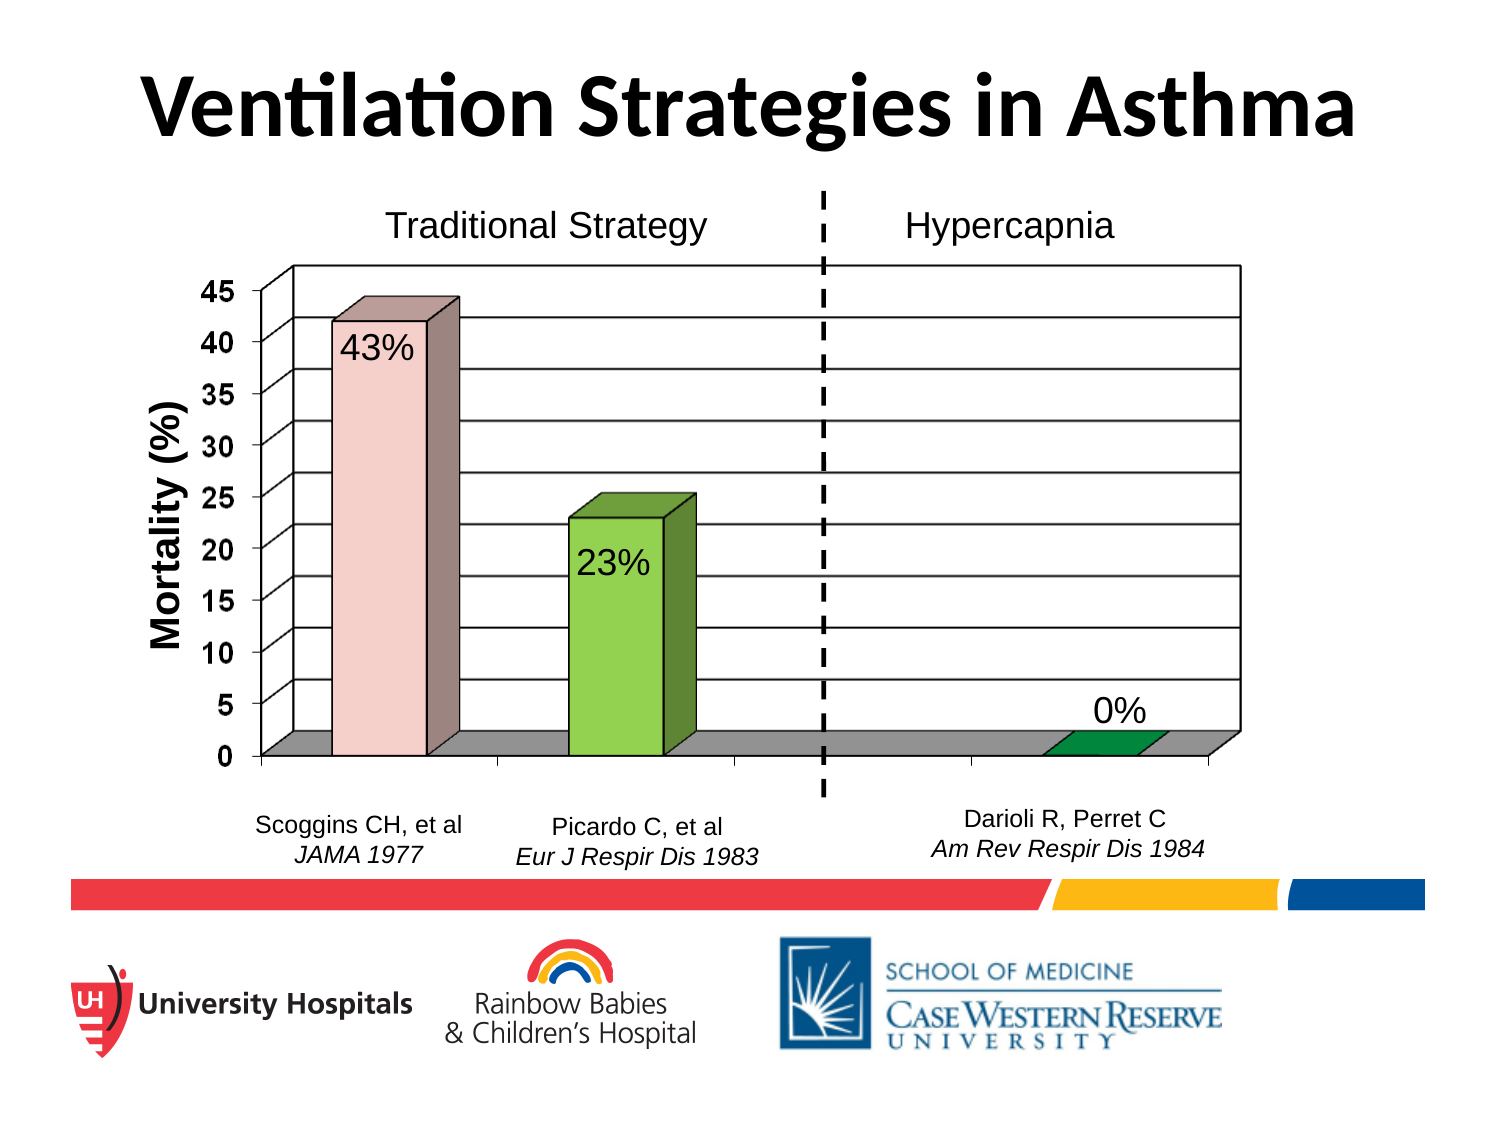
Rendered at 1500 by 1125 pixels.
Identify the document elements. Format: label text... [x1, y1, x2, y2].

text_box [129, 190, 1251, 880]
title Ventilation Strategies in Asthma [74, 5, 1426, 194]
picture [71, 879, 1425, 1058]
